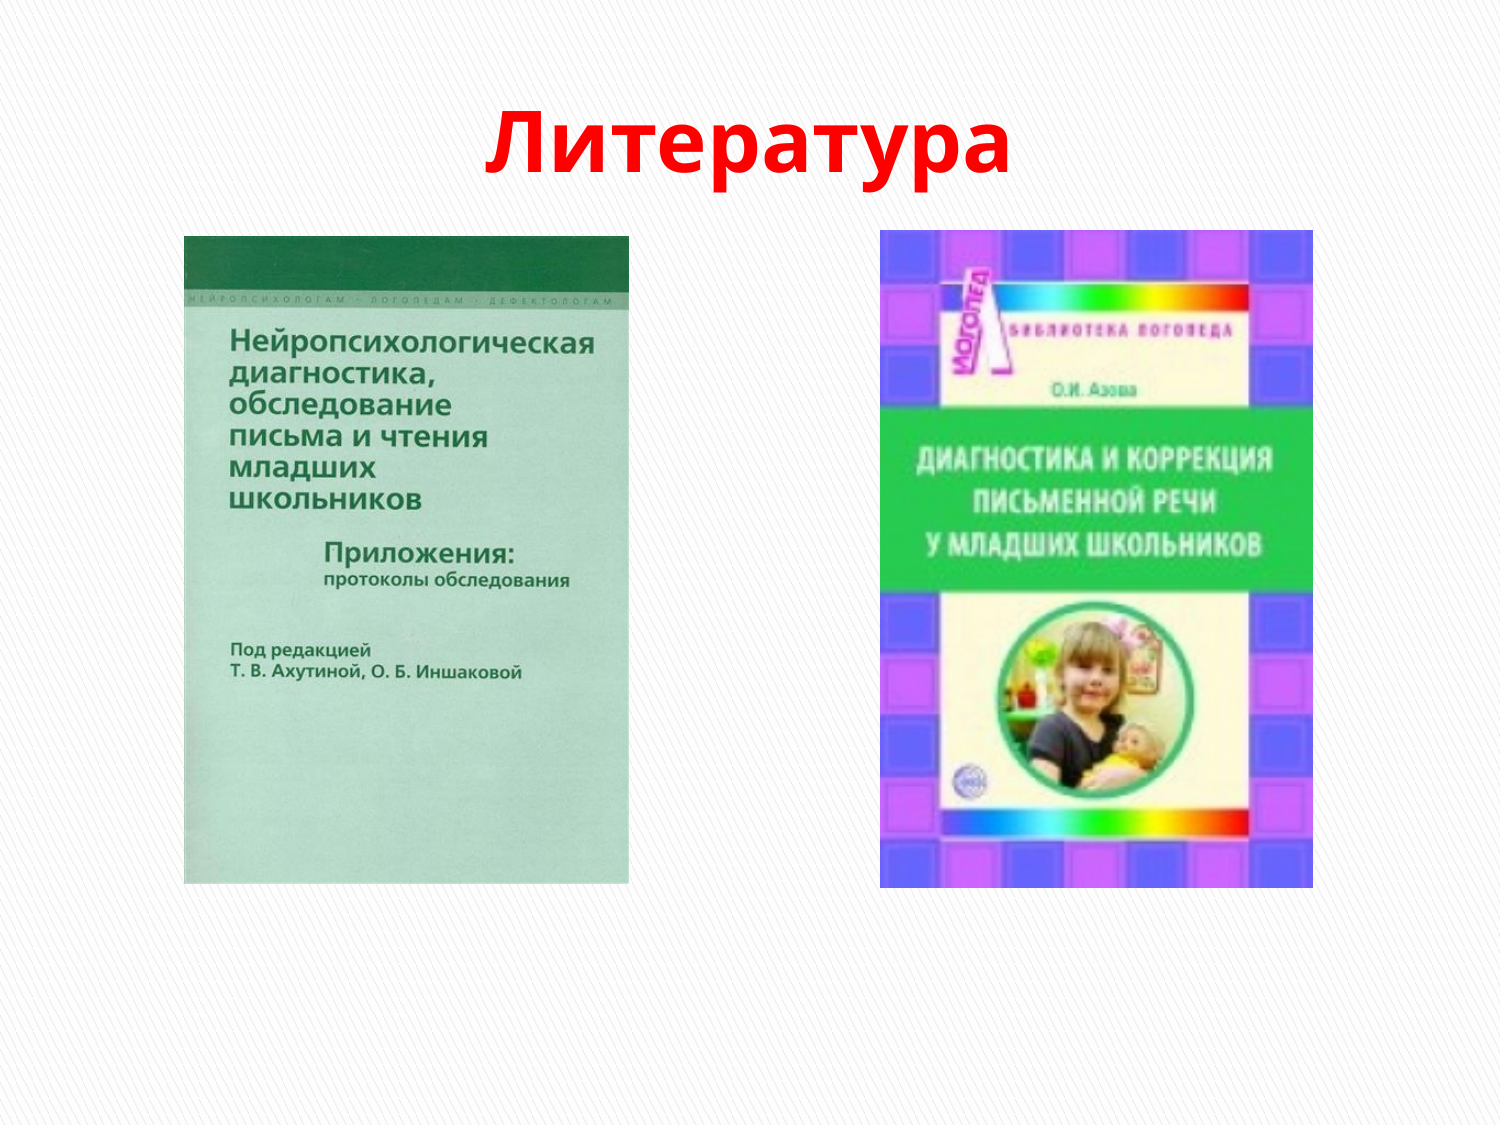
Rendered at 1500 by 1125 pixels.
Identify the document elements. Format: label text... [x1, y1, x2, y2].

title Литература [75, 44, 1425, 233]
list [183, 236, 629, 884]
picture [880, 229, 1313, 888]
